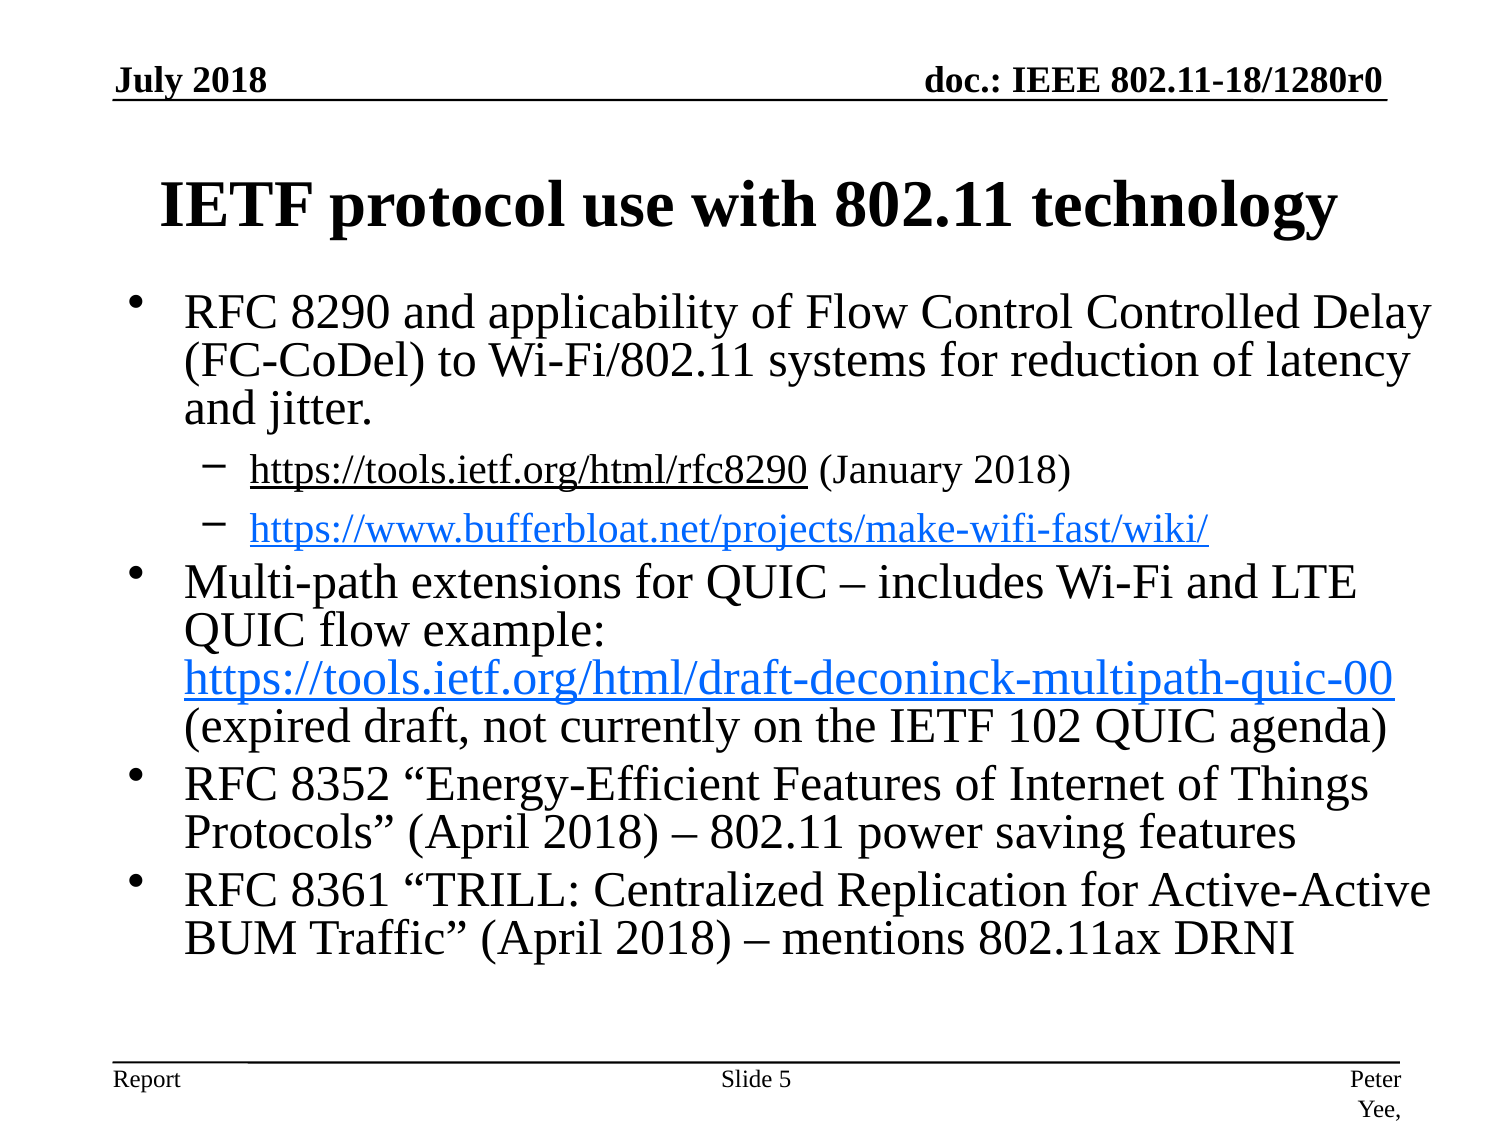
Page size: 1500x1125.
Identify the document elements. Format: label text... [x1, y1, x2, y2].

title IETF protocol use with 802.11 technology [112, 112, 1388, 249]
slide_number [114, 54, 425, 100]
list RFC 8290 and applicability of Flow Control Controlled Delay (FC-CoDel) to Wi-Fi/802.11 systems for reduction of latency and jitter. https://tools.ietf.org/html/rfc8290 (January 2018) https://www.bufferbloat.net/projects/make-wifi-fast/wiki/ Multi-path extensions for QUIC – includes Wi-Fi and LTE QUIC flow example: https://tools.ietf.org/html/draft-deconinck-multipath-quic-00 (expired draft, not currently on the IETF 102 QUIC agenda) RFC 8352 “Energy-Efficient Features of Internet of Things Protocols” (April 2018) – 802.11 power saving features RFC 8361 “TRILL: Centralized Replication for Active-Active BUM Traffic” (April 2018) – mentions 802.11ax DRNI [112, 249, 1450, 1050]
footer Peter Yee, AKAYLA [1325, 1062, 1402, 1093]
slide_number Slide 5 [712, 1062, 800, 1093]
